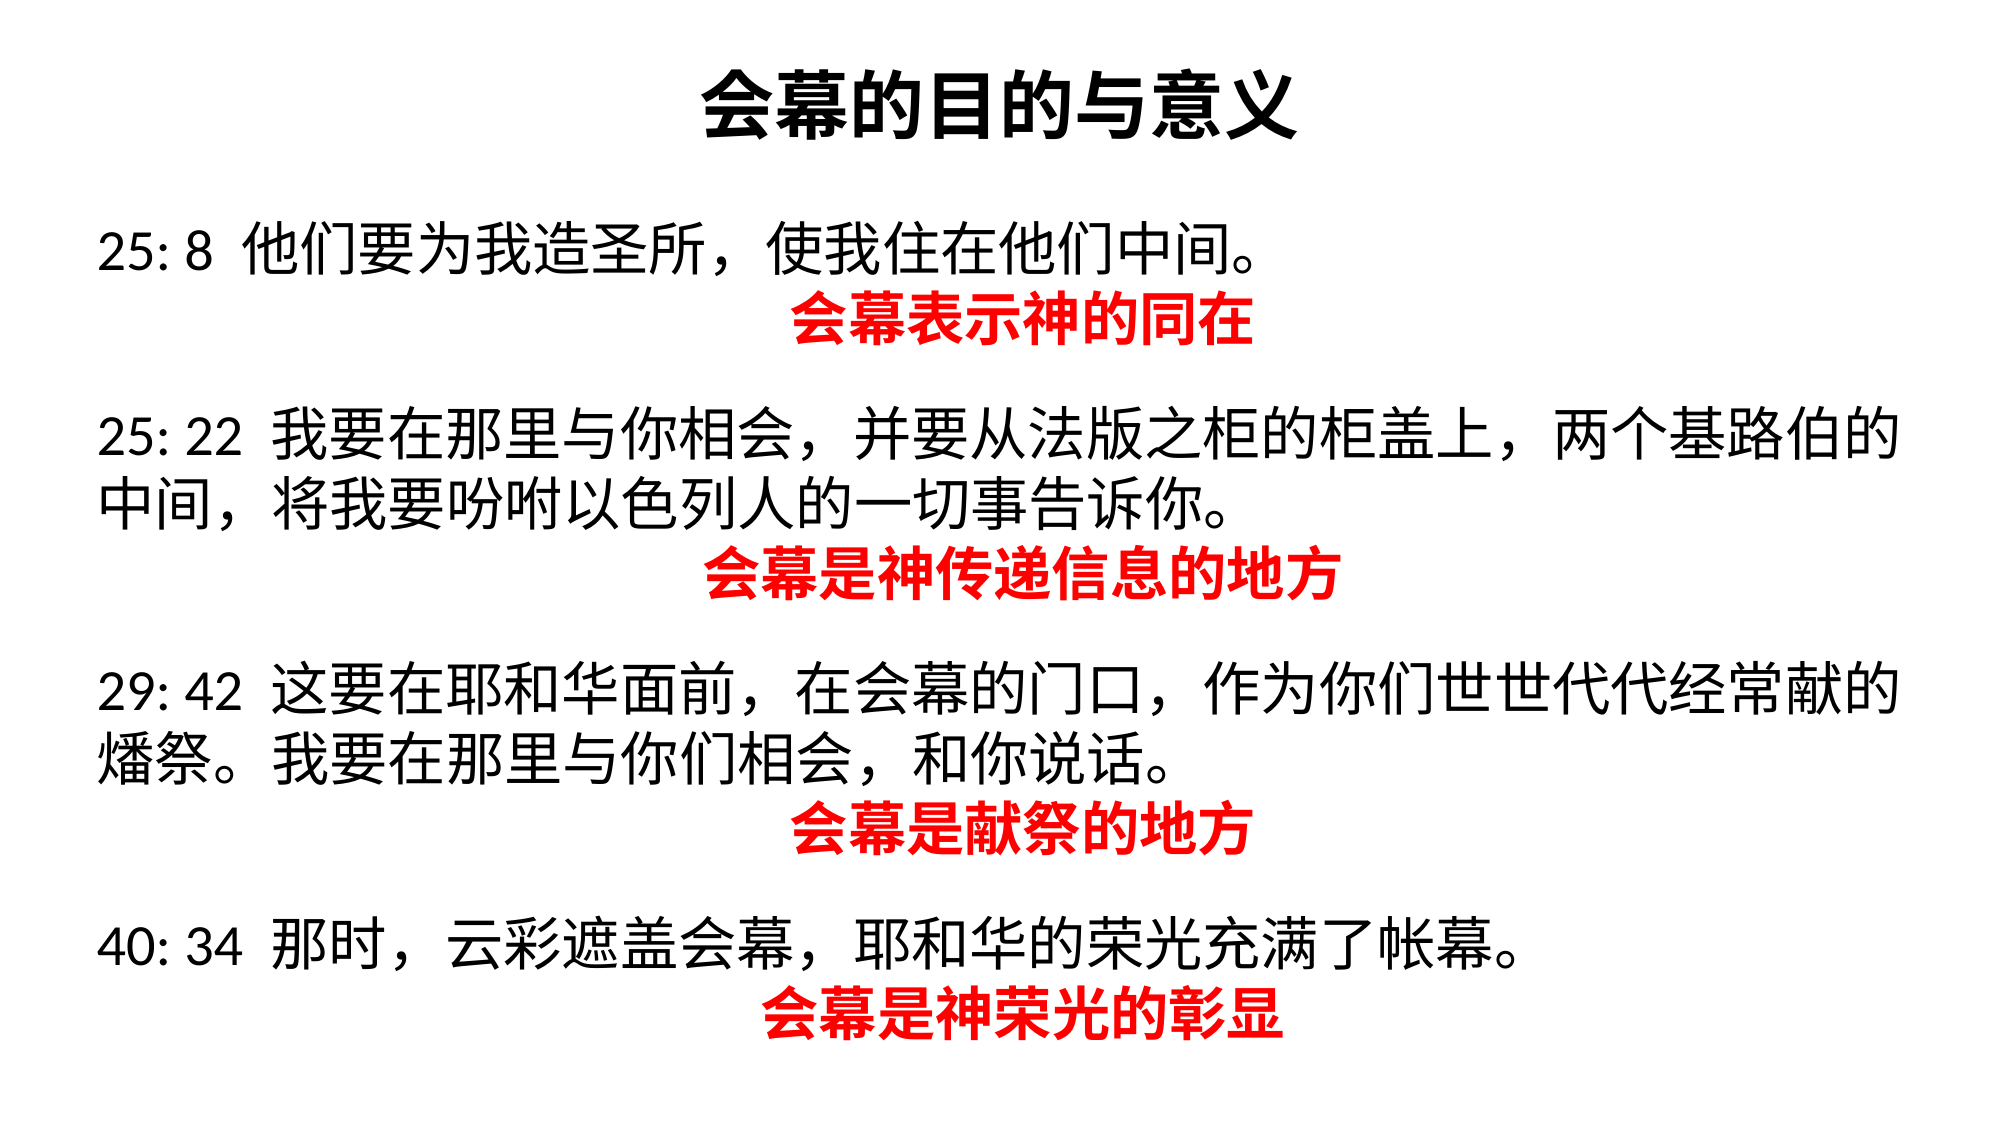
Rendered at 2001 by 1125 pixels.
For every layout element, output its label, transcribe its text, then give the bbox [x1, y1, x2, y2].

text_box 25: 8 他们要为我造圣所，使我住在他们中间。 会幕表示神的同在 25: 22 我要在那里与你相会，并要从法版之柜的柜盖上，两个基路伯的中间，将我要吩咐以色列人的一切事告诉你。 会幕是神传递信息的地方 29: 42 这要在耶和华面前，在会幕的门口，作为你们世世代代经常献的燔祭。我要在那里与你们相会，和你说话。 会幕是献祭的地方 40: 34 那时，云彩遮盖会幕，耶和华的荣光充满了帐幕。 会幕是神荣光的彰显 [81, 204, 1964, 1055]
text_box 会幕的目的与意义 [499, 51, 1501, 157]
